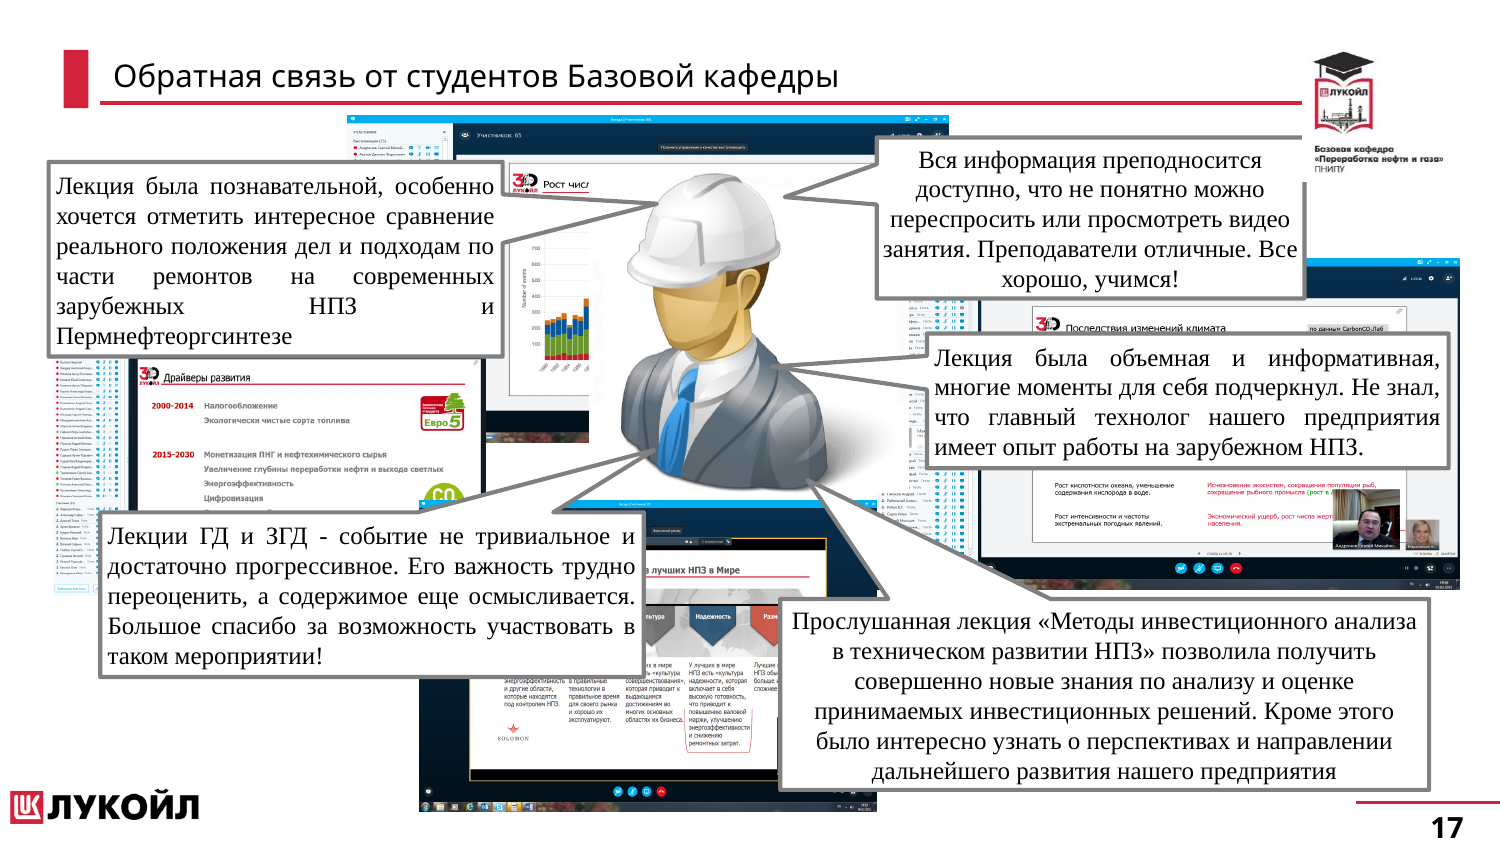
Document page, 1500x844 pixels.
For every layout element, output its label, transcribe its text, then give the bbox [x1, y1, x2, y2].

picture [1301, 41, 1454, 182]
text_box Лекции ГД и ЗГД - событие не тривиальное и достаточно прогрессивное. Его важность трудно переоценить, а содержимое еще осмысливается. Большое спасибо за возможность участвовать в таком мероприятии! [100, 605, 413, 678]
text_box Лекция была познавательной, особенно хочется отметить интересное сравнение реального положения дел и подходам по части ремонтов на современных зарубежных НПЗ и Пермнефтеоргсинтезе [48, 161, 342, 324]
title Обратная связь от студентов Базовой кафедры [100, 49, 1296, 101]
picture [0, 773, 219, 844]
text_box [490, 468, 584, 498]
text_box Прослушанная лекция «Методы инвестиционного анализа в техническом развитии НПЗ» позволила получить совершенно новые знания по анализу и оценке принимаемых инвестиционных решений. Кроме этого было интересно узнать о перспективах и направлении дальнейшего развития нашего предприятия [881, 598, 1430, 790]
text_box Вся информация преподносится доступно, что не понятно можно переспросить или просмотреть видео занятия. Преподаватели отличные. Все хорошо, учимся! [954, 137, 1305, 256]
picture [52, 124, 1460, 812]
